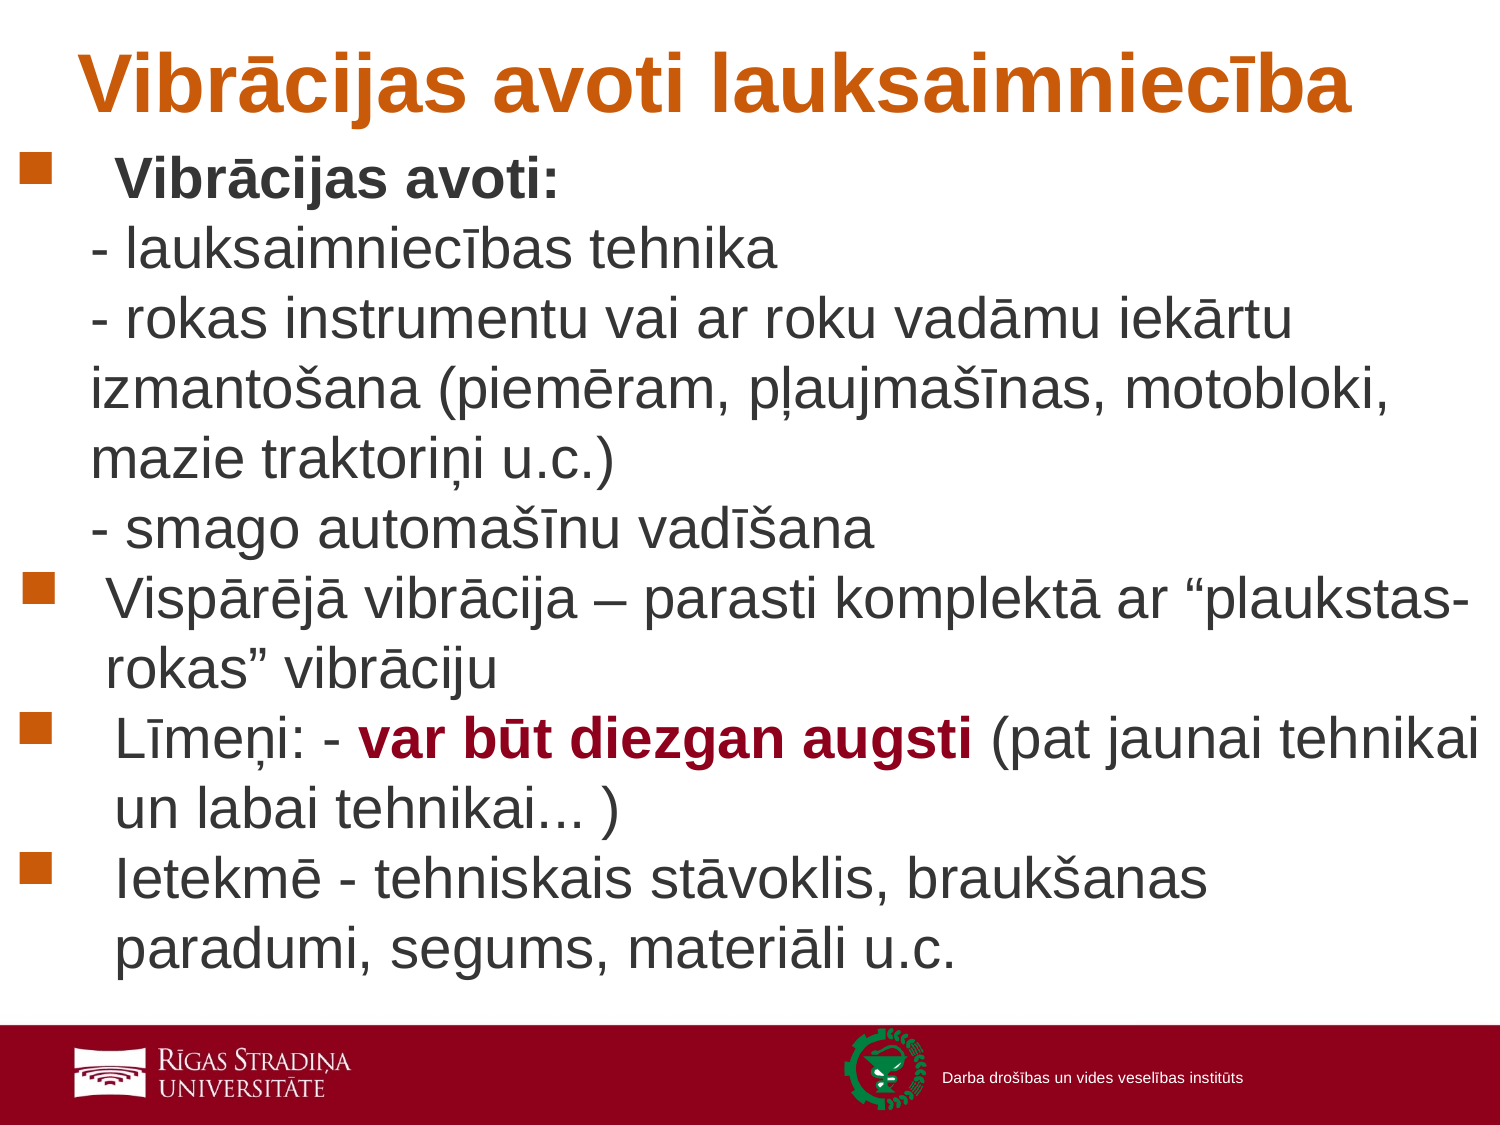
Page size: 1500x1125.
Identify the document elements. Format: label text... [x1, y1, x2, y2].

picture [0, 0, 1500, 1125]
list Vibrācijas avoti: - lauksaimniecības tehnika - rokas instrumentu vai ar roku vadāmu iekārtu izmantošana (piemēram, pļaujmašīnas, motobloki, mazie traktoriņi u.c.) - smago automašīnu vadīšana Vispārējā vibrācija – parasti komplektā ar “plaukstas-rokas” vibrāciju Līmeņi: - var būt diezgan augsti (pat jaunai tehnikai un labai tehnikai... ) Ietekmē - tehniskais stāvoklis, braukšanas paradumi, segums, materiāli u.c. [0, 132, 1497, 987]
title Vibrācijas avoti lauksaimniecība [62, 37, 1416, 132]
